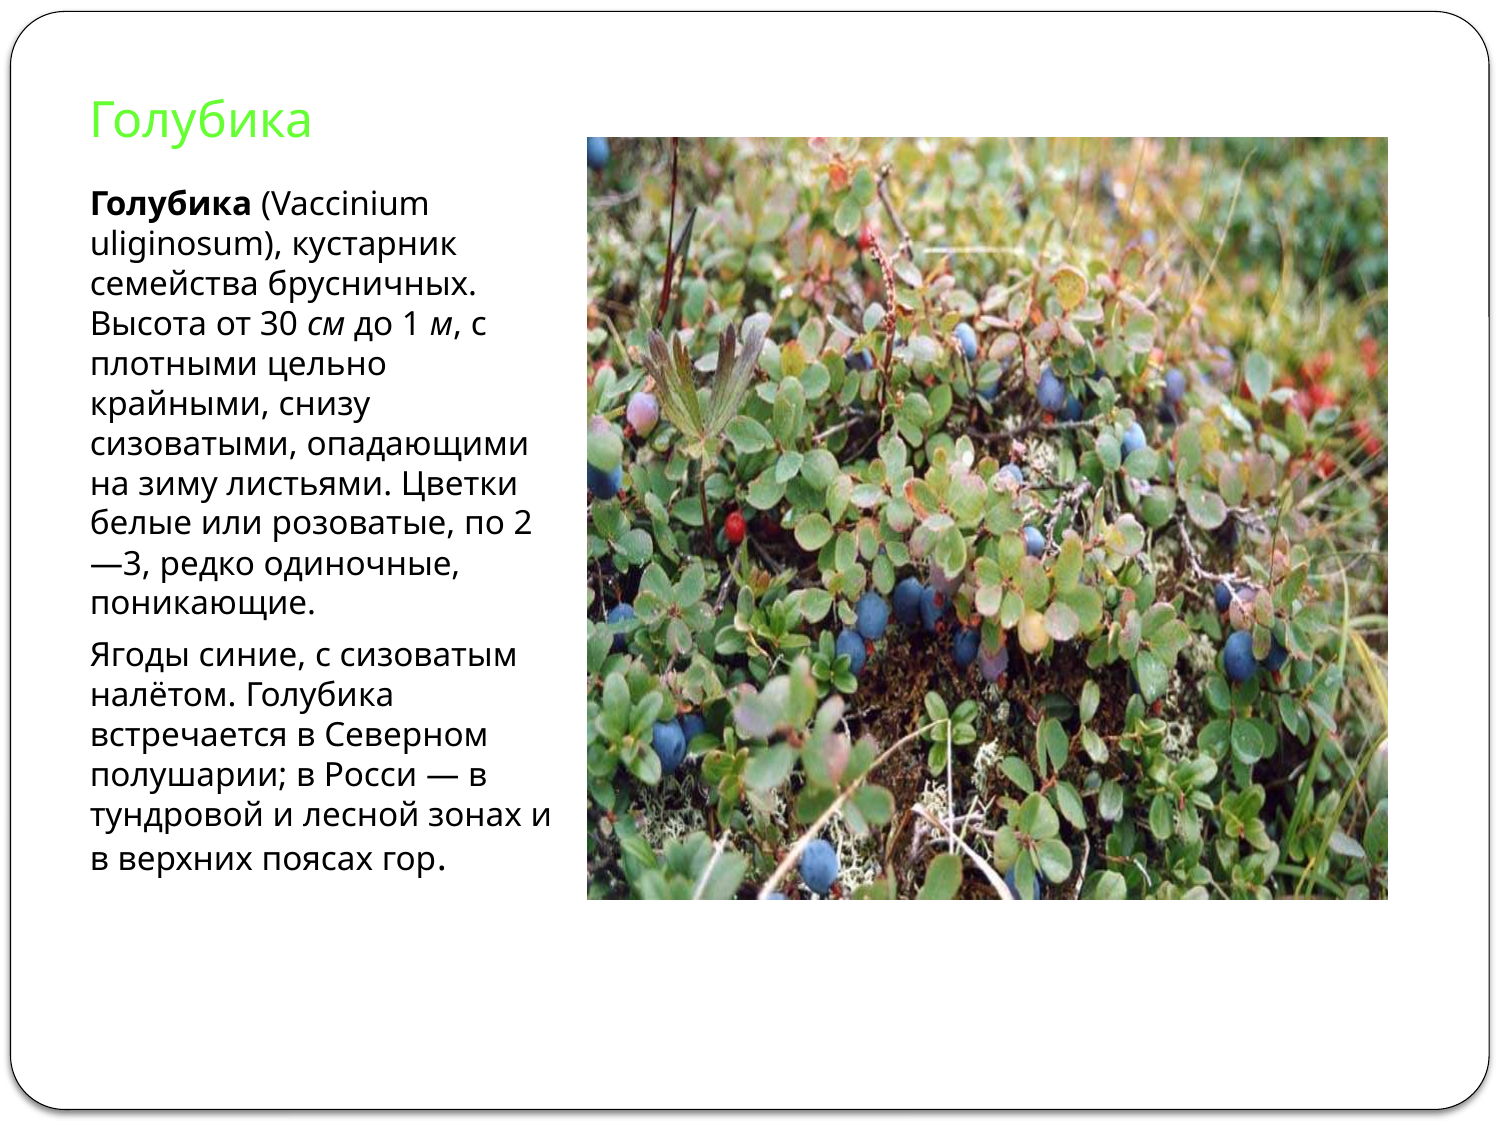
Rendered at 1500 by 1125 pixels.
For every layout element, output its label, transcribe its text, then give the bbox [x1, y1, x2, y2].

list Голубика (Vaccinium uliginosum), кустарник семейства брусничных. Высота от 30 см до 1 м, с плотными цельно крайными, снизу сизоватыми, опадающими на зиму листьями. Цветки белые или розоватые, по 2—3, редко одиночные, поникающие. Ягоды синие, с сизоватым налётом. Голубика встречается в Северном полушарии; в Росси — в тундровой и лесной зонах и в верхних поясах гор. [75, 174, 569, 1005]
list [587, 137, 1388, 901]
title Голубика [75, 44, 569, 163]
